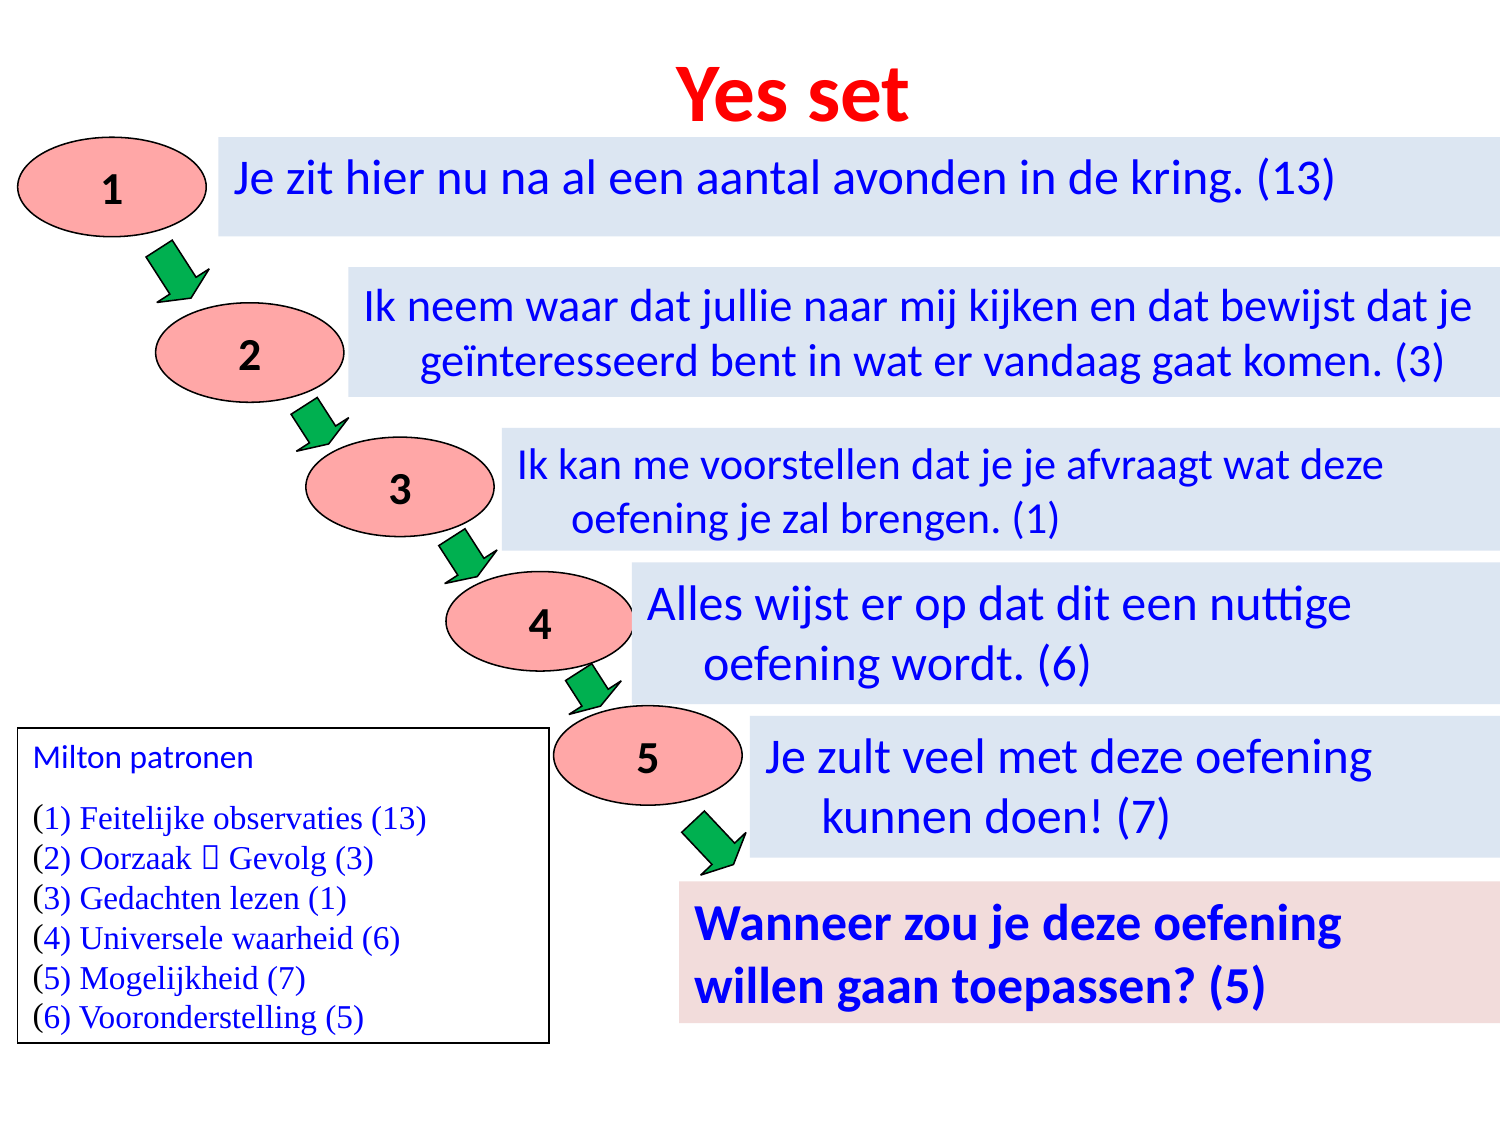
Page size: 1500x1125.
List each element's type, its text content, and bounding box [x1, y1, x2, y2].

text_box [438, 528, 498, 584]
text_box Yes set [662, 30, 926, 146]
text_box Wanneer zou je deze oefening willen gaan toepassen? (5) [679, 881, 1500, 1024]
text_box [291, 397, 349, 452]
text_box Je zult veel met deze oefening kunnen doen! (7) [749, 715, 1500, 858]
text_box Ik kan me voorstellen dat je je afvraagt wat deze oefening je zal brengen. (1) [501, 427, 1500, 551]
list Je zit hier nu na al een aantal avonden in de kring. (13) [218, 137, 1500, 237]
text_box 2 [155, 302, 344, 403]
text_box 3 [305, 437, 495, 537]
text_box 4 [445, 571, 631, 672]
text_box Ik neem waar dat jullie naar mij kijken en dat bewijst dat je geïnteresseerd bent in wat er vandaag gaat komen. (3) [348, 267, 1500, 397]
text_box [681, 811, 746, 876]
text_box Milton patronen 1) Feitelijke observaties (13) 2) Oorzaak  Gevolg (3) 3) Gedachten lezen (1) 4) Universele waarheid (6) 5) Mogelijkheid (7) 6) Vooronderstelling (5) [17, 727, 550, 1044]
text_box [565, 663, 622, 715]
text_box 1 [17, 137, 207, 237]
text_box Alles wijst er op dat dit een nuttige oefening wordt. (6) [631, 562, 1500, 705]
text_box [146, 240, 210, 303]
text_box 5 [553, 705, 743, 806]
